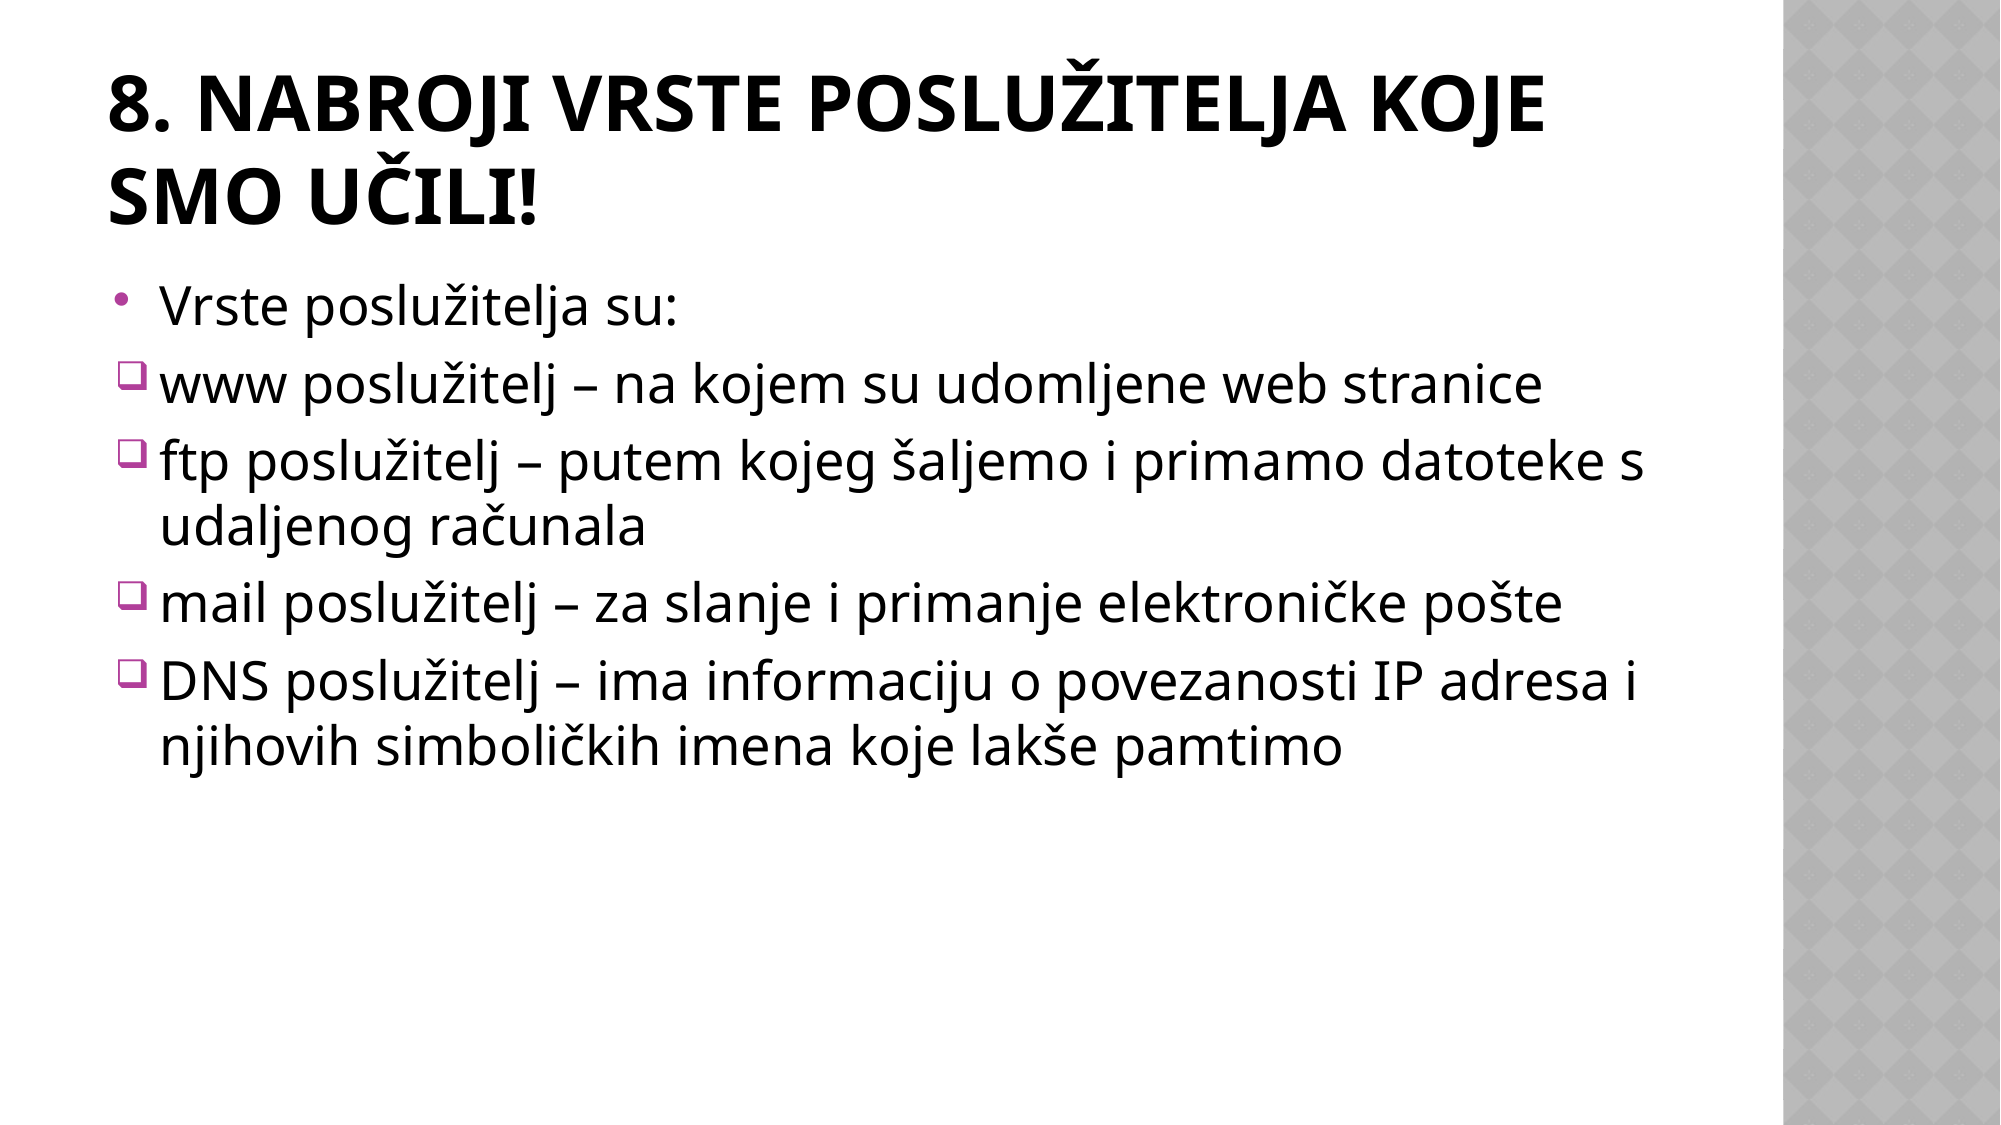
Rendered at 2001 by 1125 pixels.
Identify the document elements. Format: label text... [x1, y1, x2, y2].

list Vrste poslužitelja su: www poslužitelj – na kojem su udomljene web stranice ftp poslužitelj – putem kojeg šaljemo i primamo datoteke s udaljenog računala mail poslužitelj – za slanje i primanje elektroničke pošte DNS poslužitelj – ima informaciju o povezanosti IP adresa i njihovih simboličkih imena koje lakše pamtimo [99, 264, 1684, 1059]
title 8. Nabroji vrste poslužitelja koje smo učili! [99, 52, 1684, 240]
